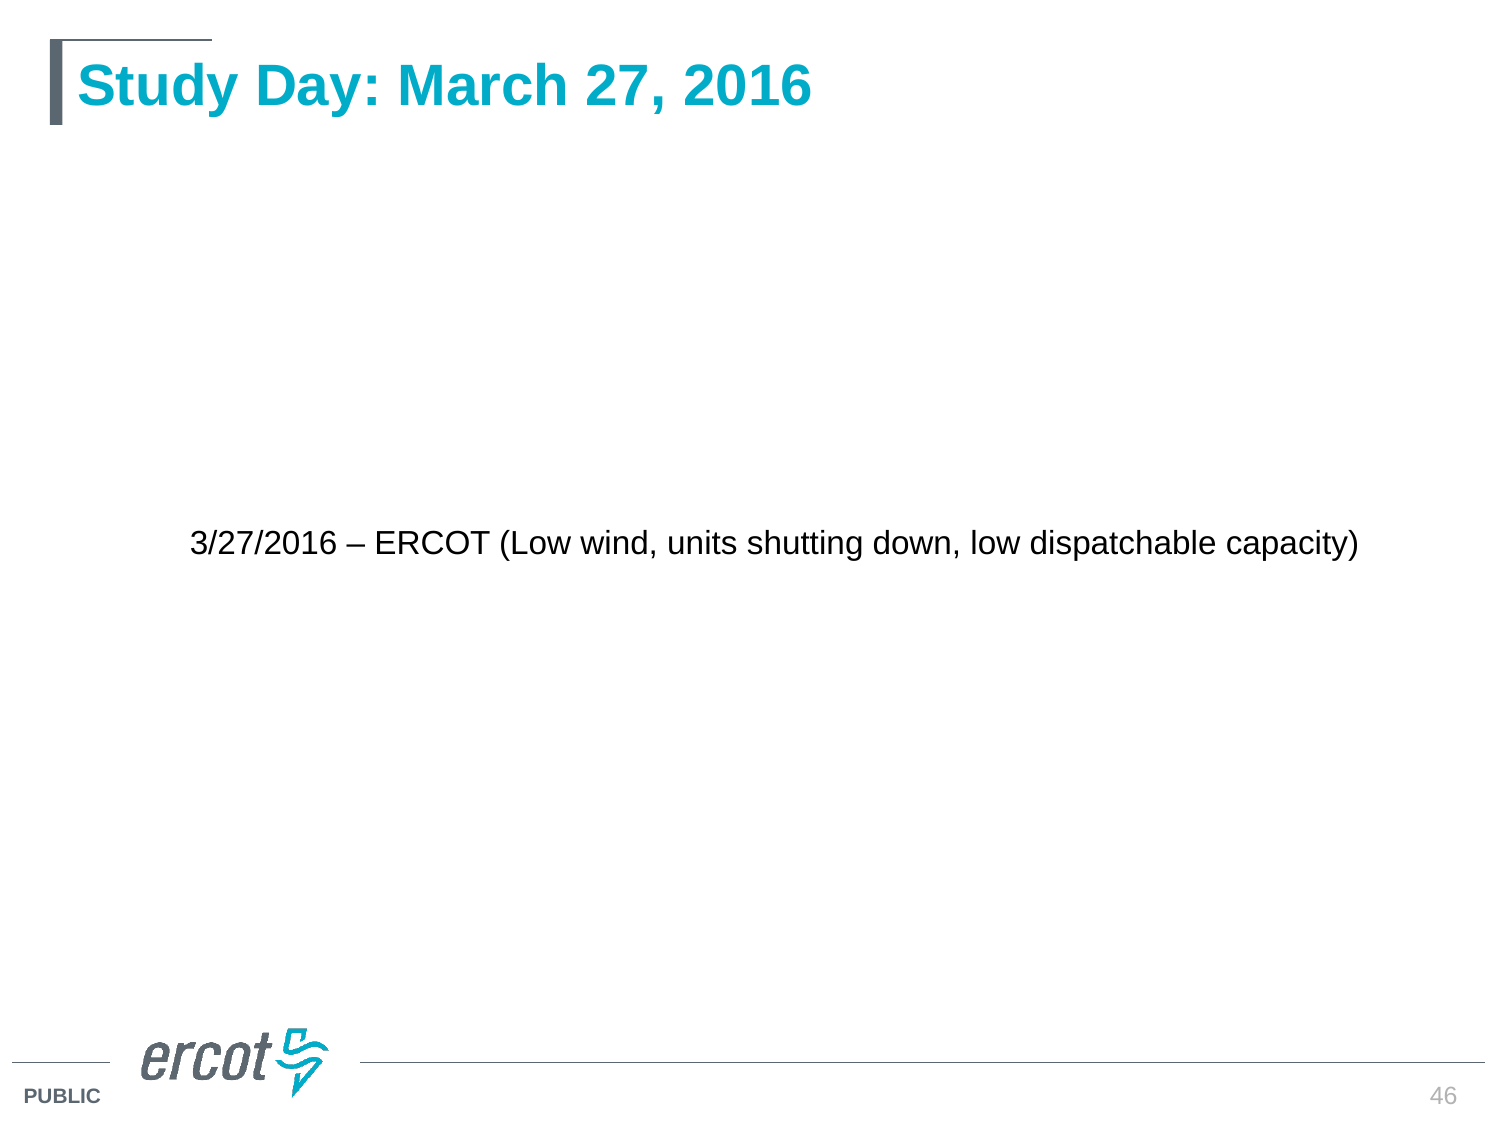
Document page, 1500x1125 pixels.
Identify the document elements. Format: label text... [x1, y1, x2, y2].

text_box 3/27/2016 – ERCOT (Low wind, units shutting down, low dispatchable capacity) [99, 494, 1488, 569]
title Study Day: March 27, 2016 [62, 39, 1450, 125]
picture [137, 1024, 332, 1100]
slide_number 46 [1400, 1076, 1488, 1113]
